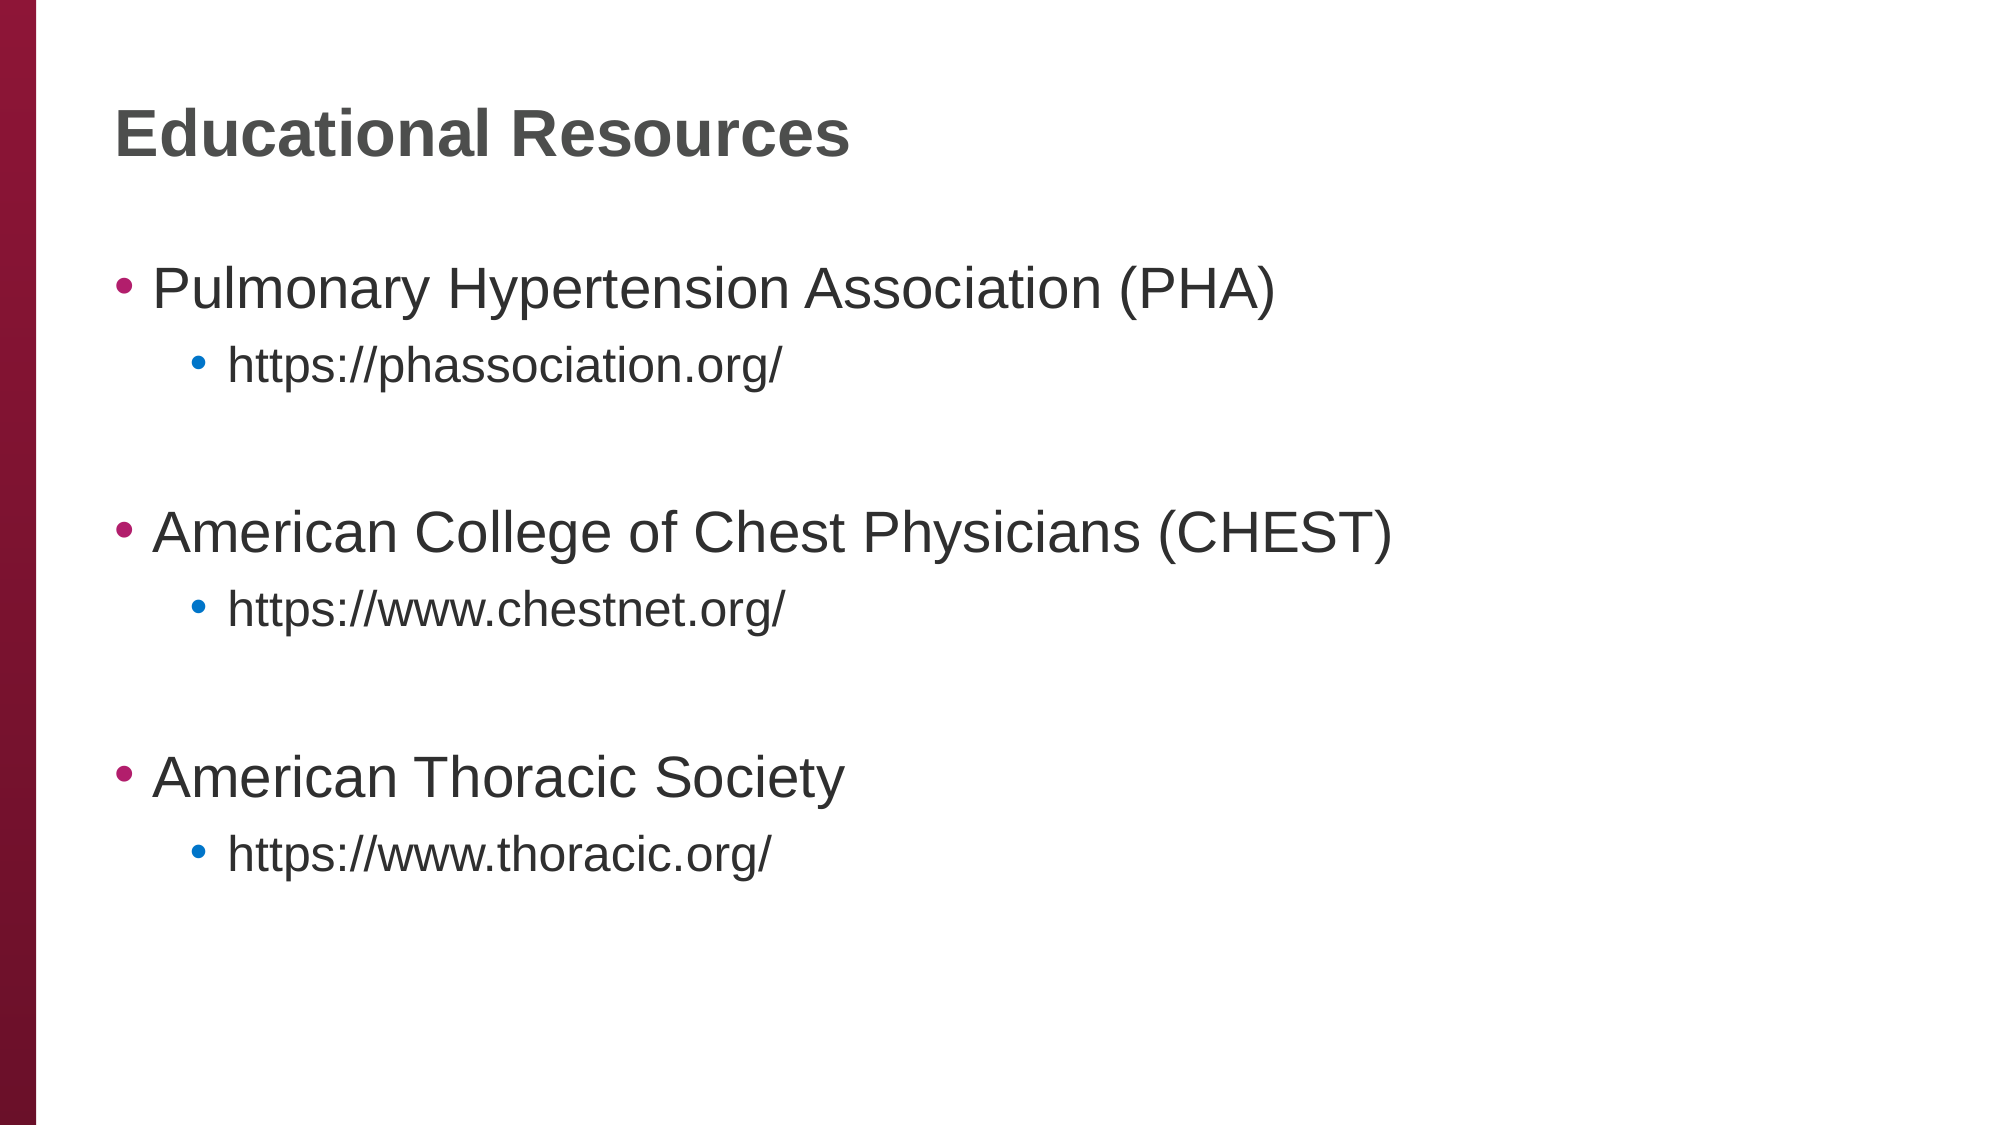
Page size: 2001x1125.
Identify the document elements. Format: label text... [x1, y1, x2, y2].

list Pulmonary Hypertension Association (PHA) https://phassociation.org/ American College of Chest Physicians (CHEST) https://www.chestnet.org/ American Thoracic Society https://www.thoracic.org/ [99, 242, 1863, 1018]
title Educational Resources [99, 32, 1863, 228]
